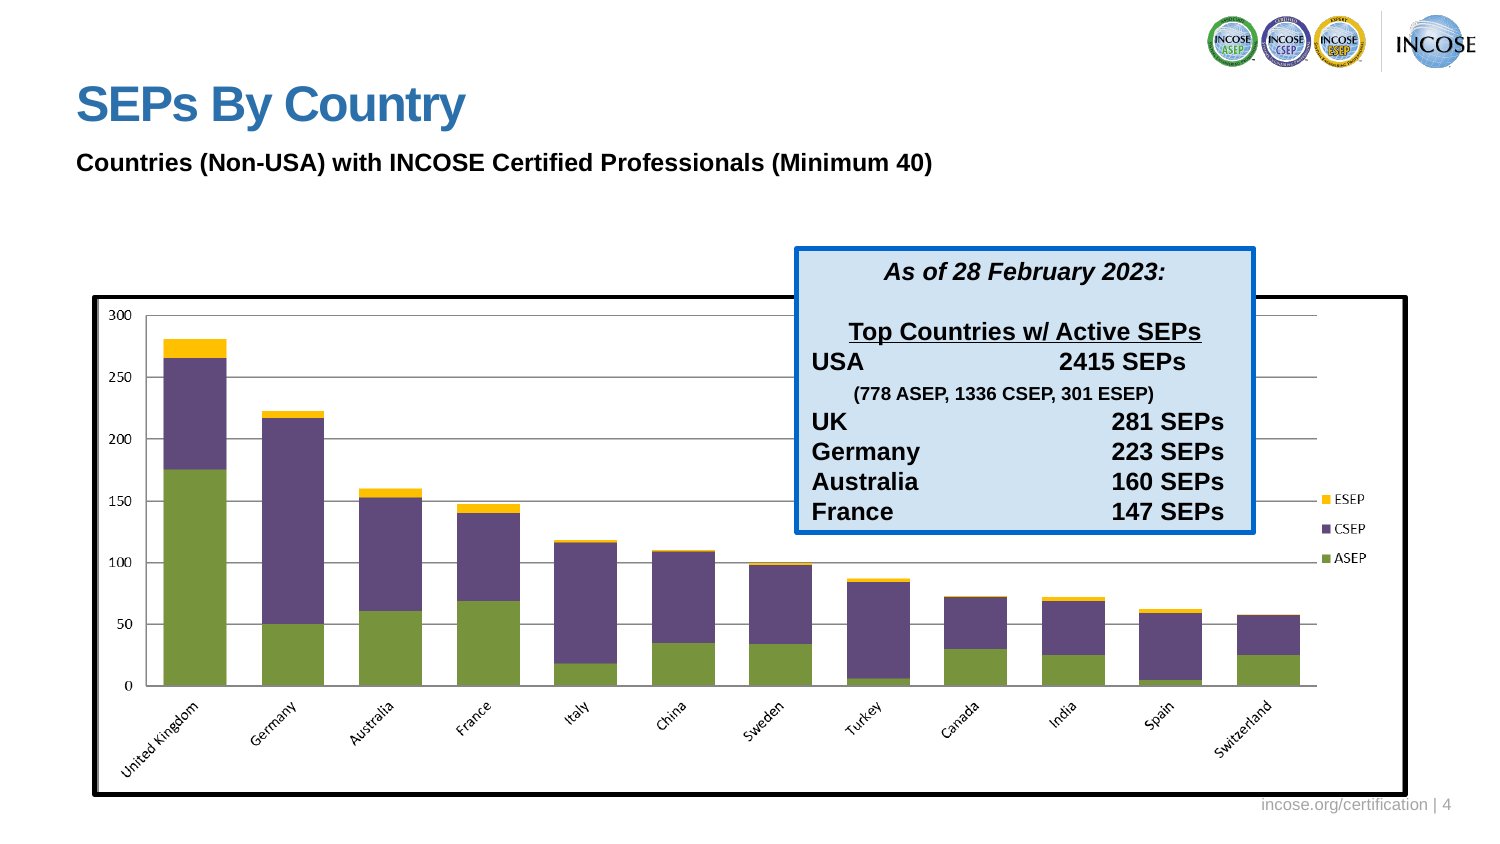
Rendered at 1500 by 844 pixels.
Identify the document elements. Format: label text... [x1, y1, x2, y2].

list SEPs By Country [76, 71, 1425, 133]
picture [1206, 15, 1259, 68]
picture [1260, 15, 1312, 68]
picture [96, 298, 1404, 793]
text_box As of 28 February 2023: Top Countries w/ Active SEPs USA 2415 SEPs (778 ASEP, 1336 CSEP, 301 ESEP) UK 281 SEPs Germany 223 SEPs Australia 160 SEPs France 147 SEPs [796, 248, 1254, 297]
picture [1313, 15, 1366, 68]
picture [1397, 15, 1476, 68]
list Countries (Non-USA) with INCOSE Certified Professionals (Minimum 40) [76, 146, 1425, 175]
